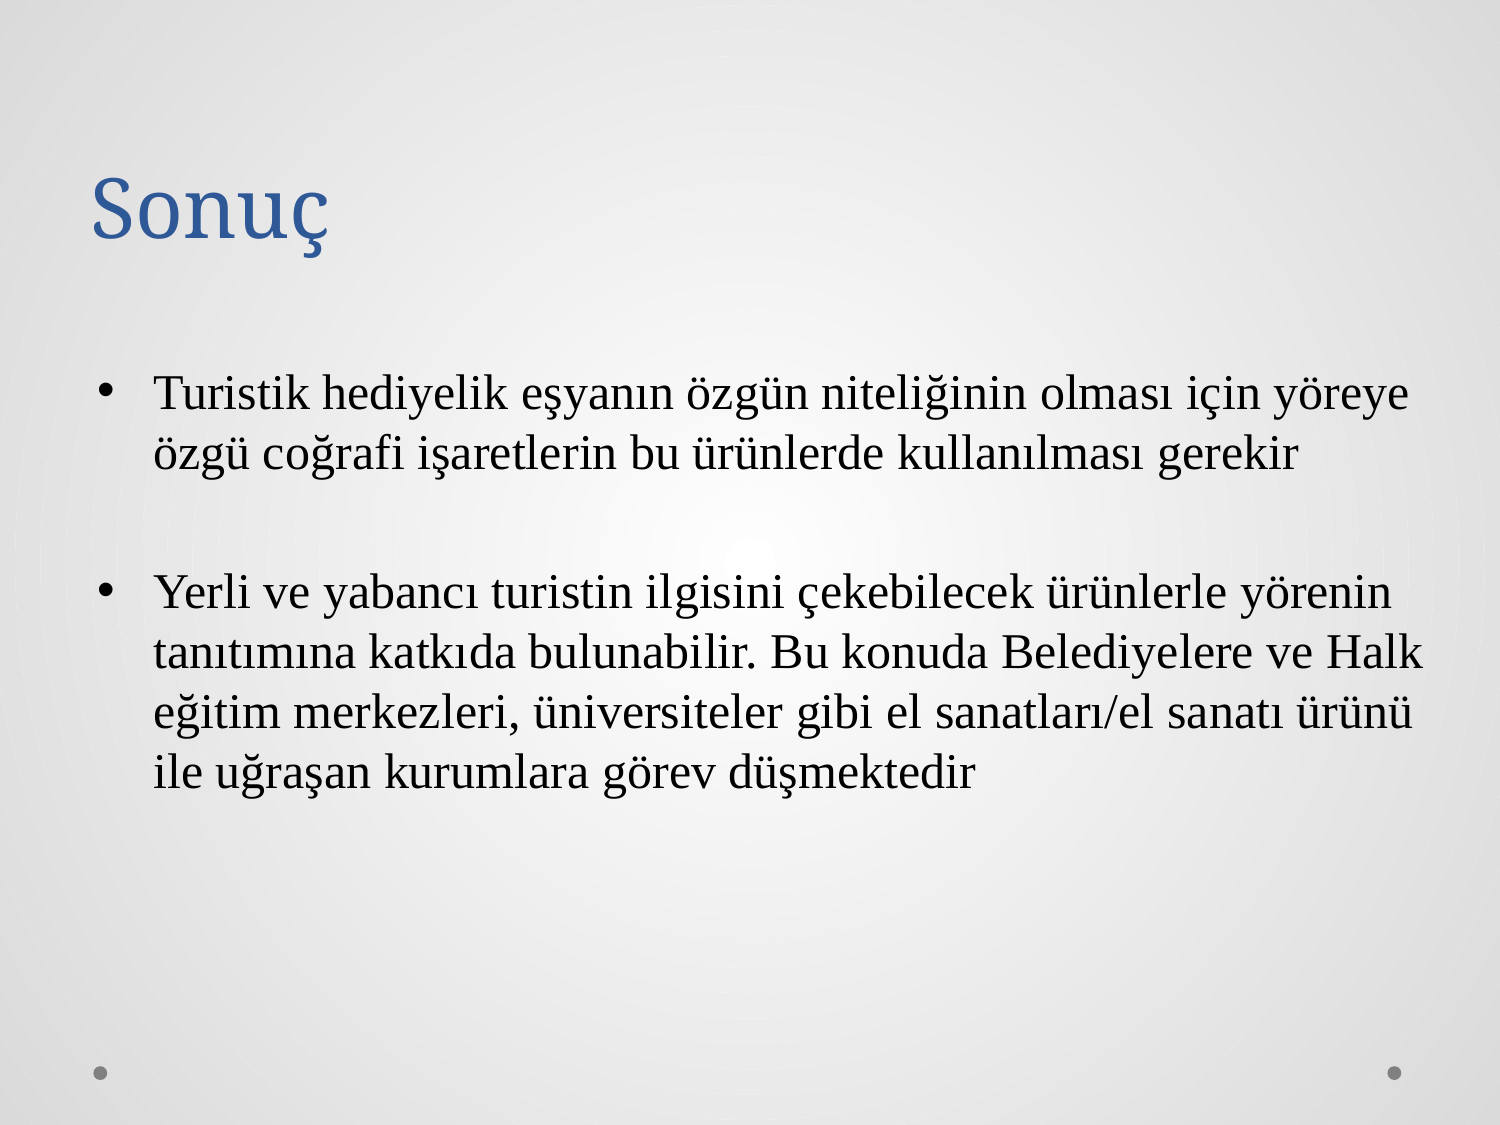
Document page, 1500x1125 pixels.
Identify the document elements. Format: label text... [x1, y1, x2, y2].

title Sonuç [75, 0, 1425, 263]
list Turistik hediyelik eşyanın özgün niteliğinin olması için yöreye özgü coğrafi işaretlerin bu ürünlerde kullanılması gerekir Yerli ve yabancı turistin ilgisini çekebilecek ürünlerle yörenin tanıtımına katkıda bulunabilir. Bu konuda Belediyelere ve Halk eğitim merkezleri, üniversiteler gibi el sanatları/el sanatı ürünü ile uğraşan kurumlara görev düşmektedir [82, 351, 1449, 1125]
